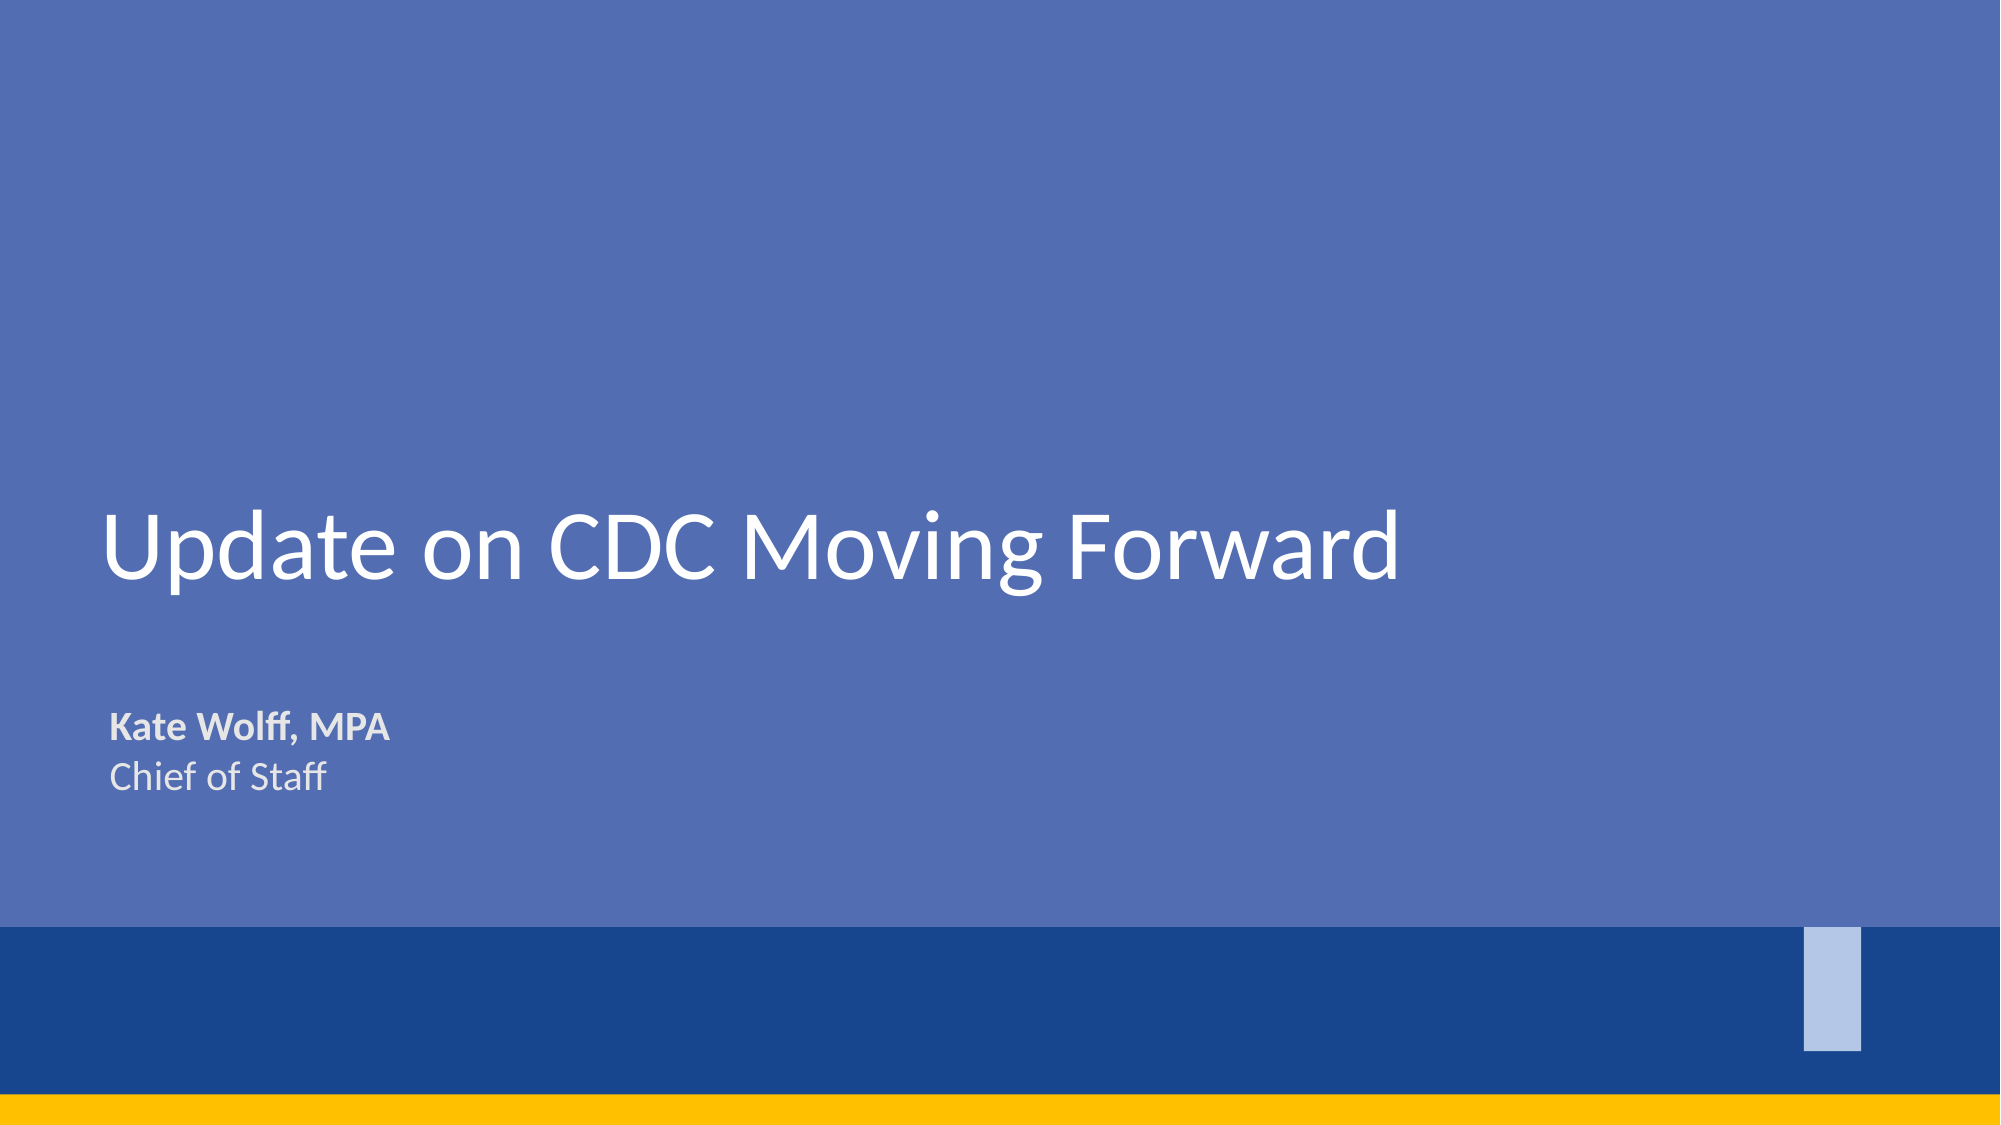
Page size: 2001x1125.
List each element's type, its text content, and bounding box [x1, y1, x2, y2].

title Update on CDC Moving Forward [85, 439, 1811, 657]
list Kate Wolff, MPA Chief of Staff [94, 691, 1370, 838]
